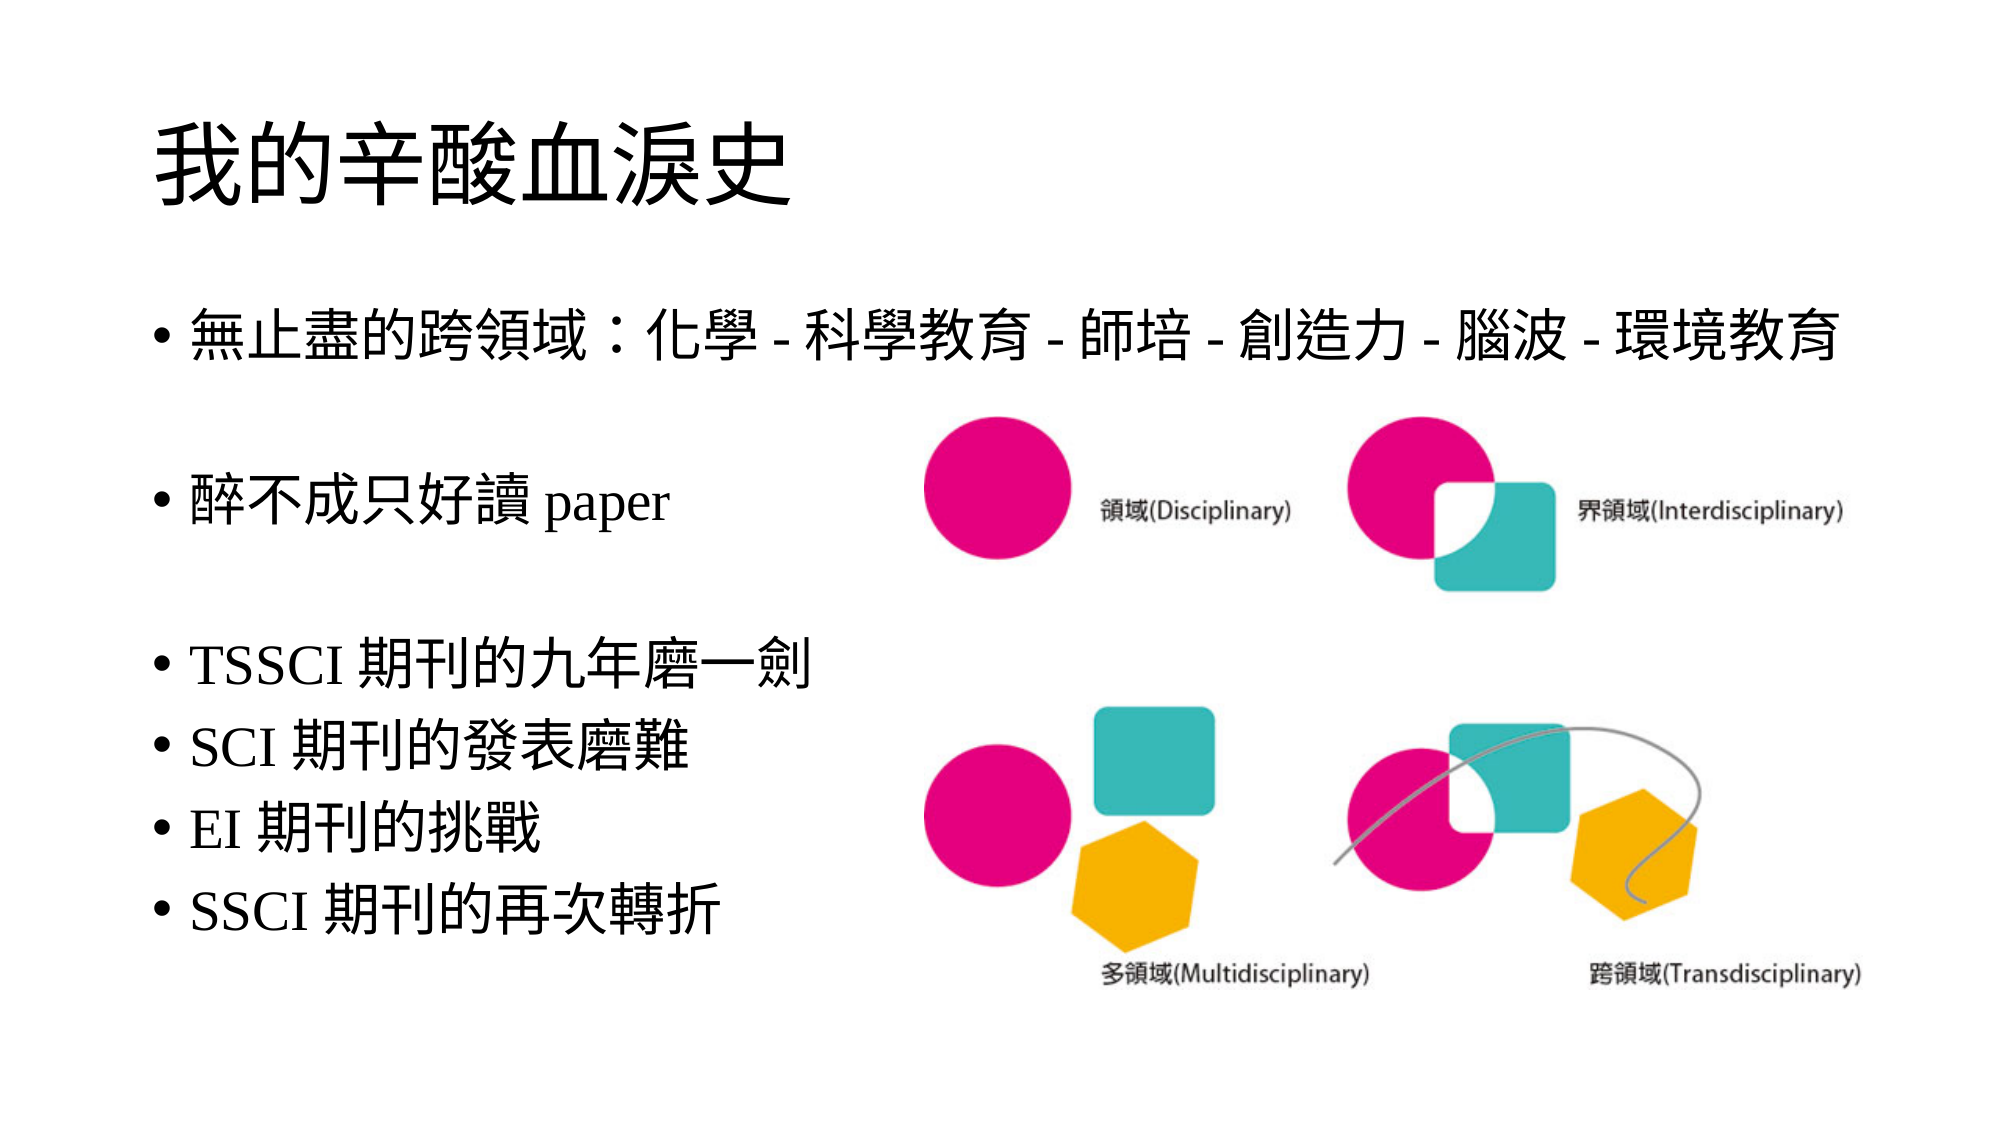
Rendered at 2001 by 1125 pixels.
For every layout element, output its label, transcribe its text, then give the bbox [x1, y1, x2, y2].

title 我的辛酸血淚史 [137, 59, 1863, 278]
picture [924, 416, 1863, 990]
list 無止盡的跨領域：化學-科學教育-師培-創造力-腦波-環境教育 醉不成只好讀paper TSSCI期刊的九年磨一劍 SCI期刊的發表磨難 EI期刊的挑戰 SSCI期刊的再次轉折 [137, 299, 1863, 1014]
